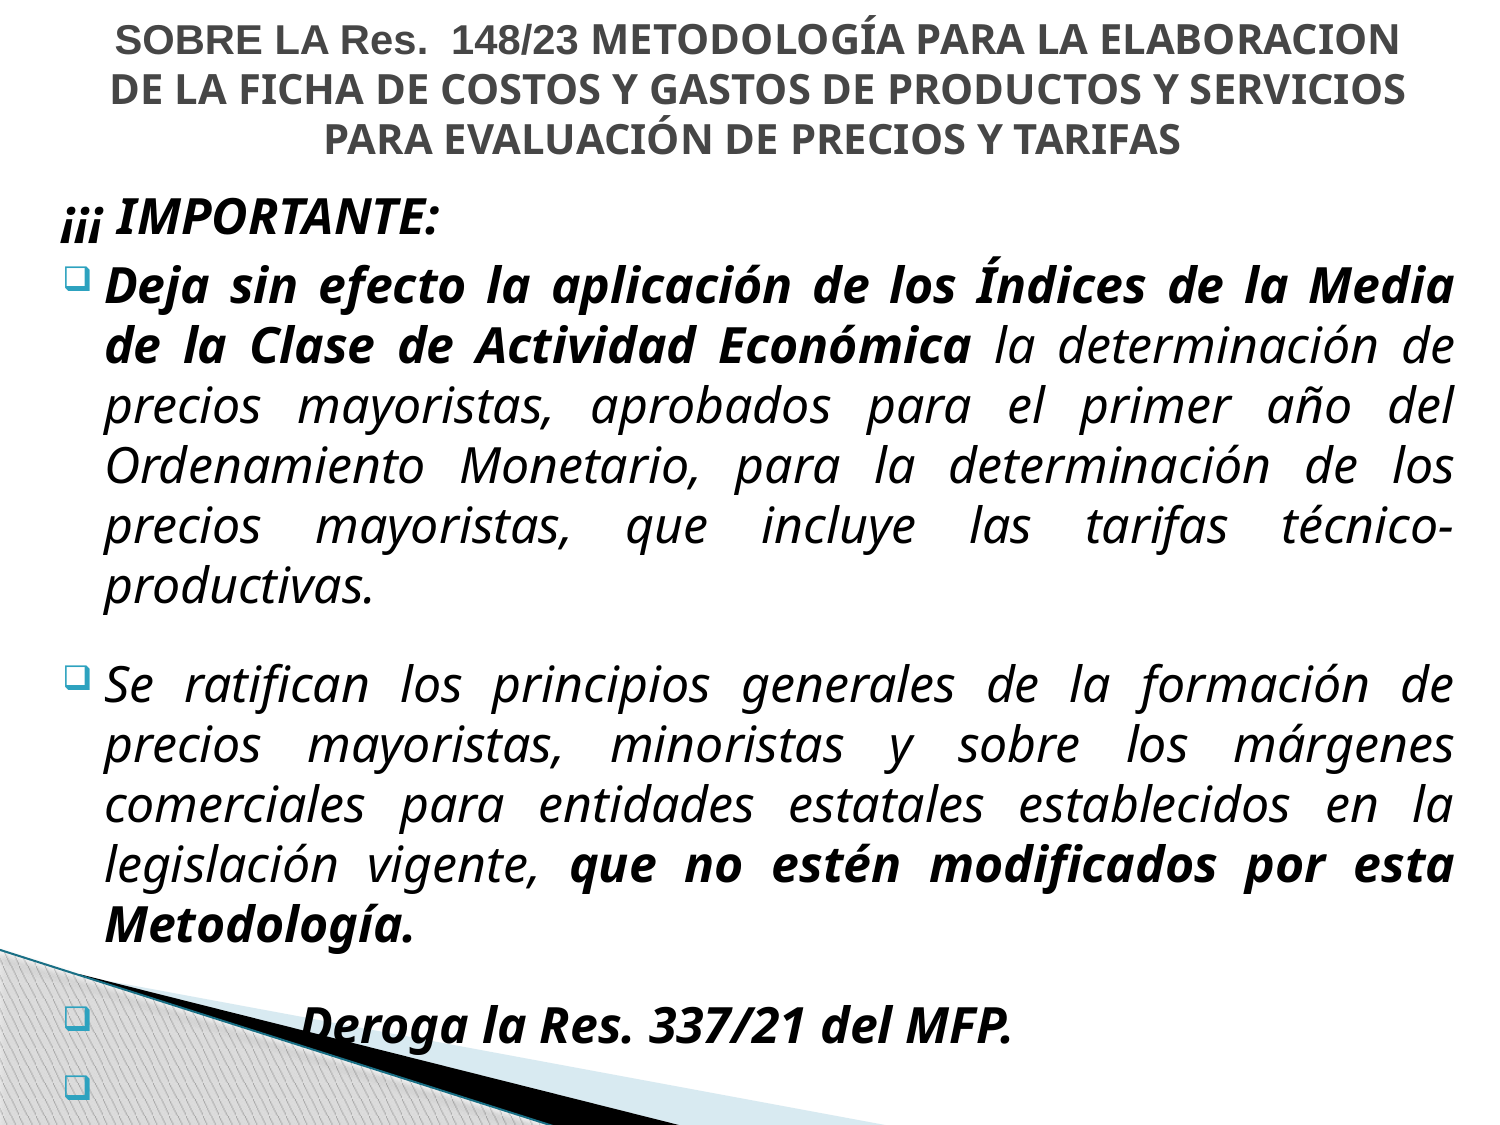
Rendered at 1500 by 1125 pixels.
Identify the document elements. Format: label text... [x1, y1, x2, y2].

title SOBRE LA Res. 148/23 METODOLOGÍA PARA LA ELABORACION DE LA FICHA DE COSTOS Y GASTOS DE PRODUCTOS Y SERVICIOS PARA EVALUACIÓN DE PRECIOS Y TARIFAS [75, 0, 1442, 176]
list ¡¡¡ IMPORTANTE: Deja sin efecto la aplicación de los Índices de la Media de la Clase de Actividad Económica la determinación de precios mayoristas, aprobados para el primer año del Ordenamiento Monetario, para la determinación de los precios mayoristas, que incluye las tarifas técnico-productivas. Se ratifican los principios generales de la formación de precios mayoristas, minoristas y sobre los márgenes comerciales para entidades estatales establecidos en la legislación vigente, que no estén modificados por esta Metodología. Deroga la Res. 337/21 del MFP. [29, 149, 1471, 1090]
